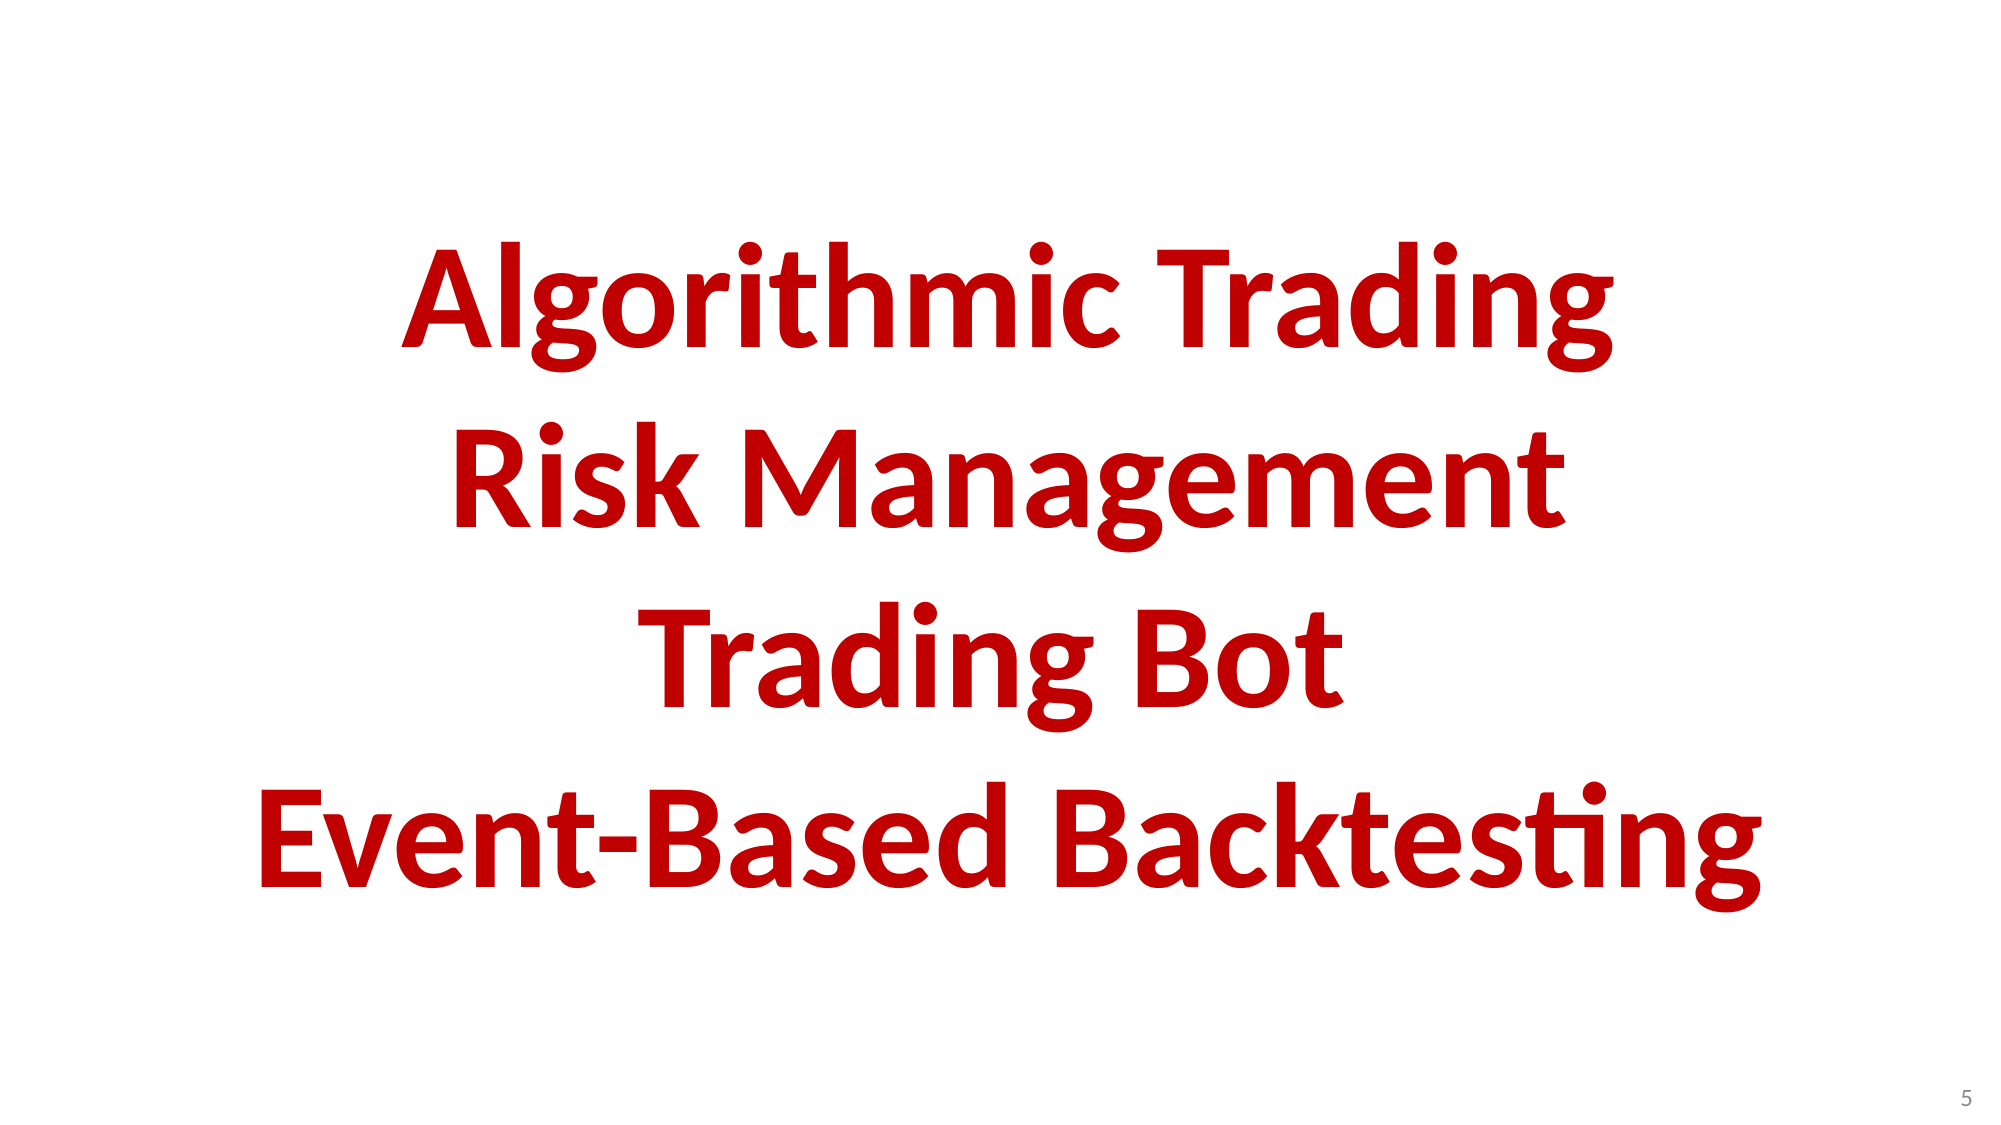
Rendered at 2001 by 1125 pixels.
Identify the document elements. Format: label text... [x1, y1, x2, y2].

slide_number 5 [1830, 1076, 1989, 1116]
title Algorithmic Trading Risk Management Trading Bot Event-Based Backtesting [113, 45, 1905, 1070]
